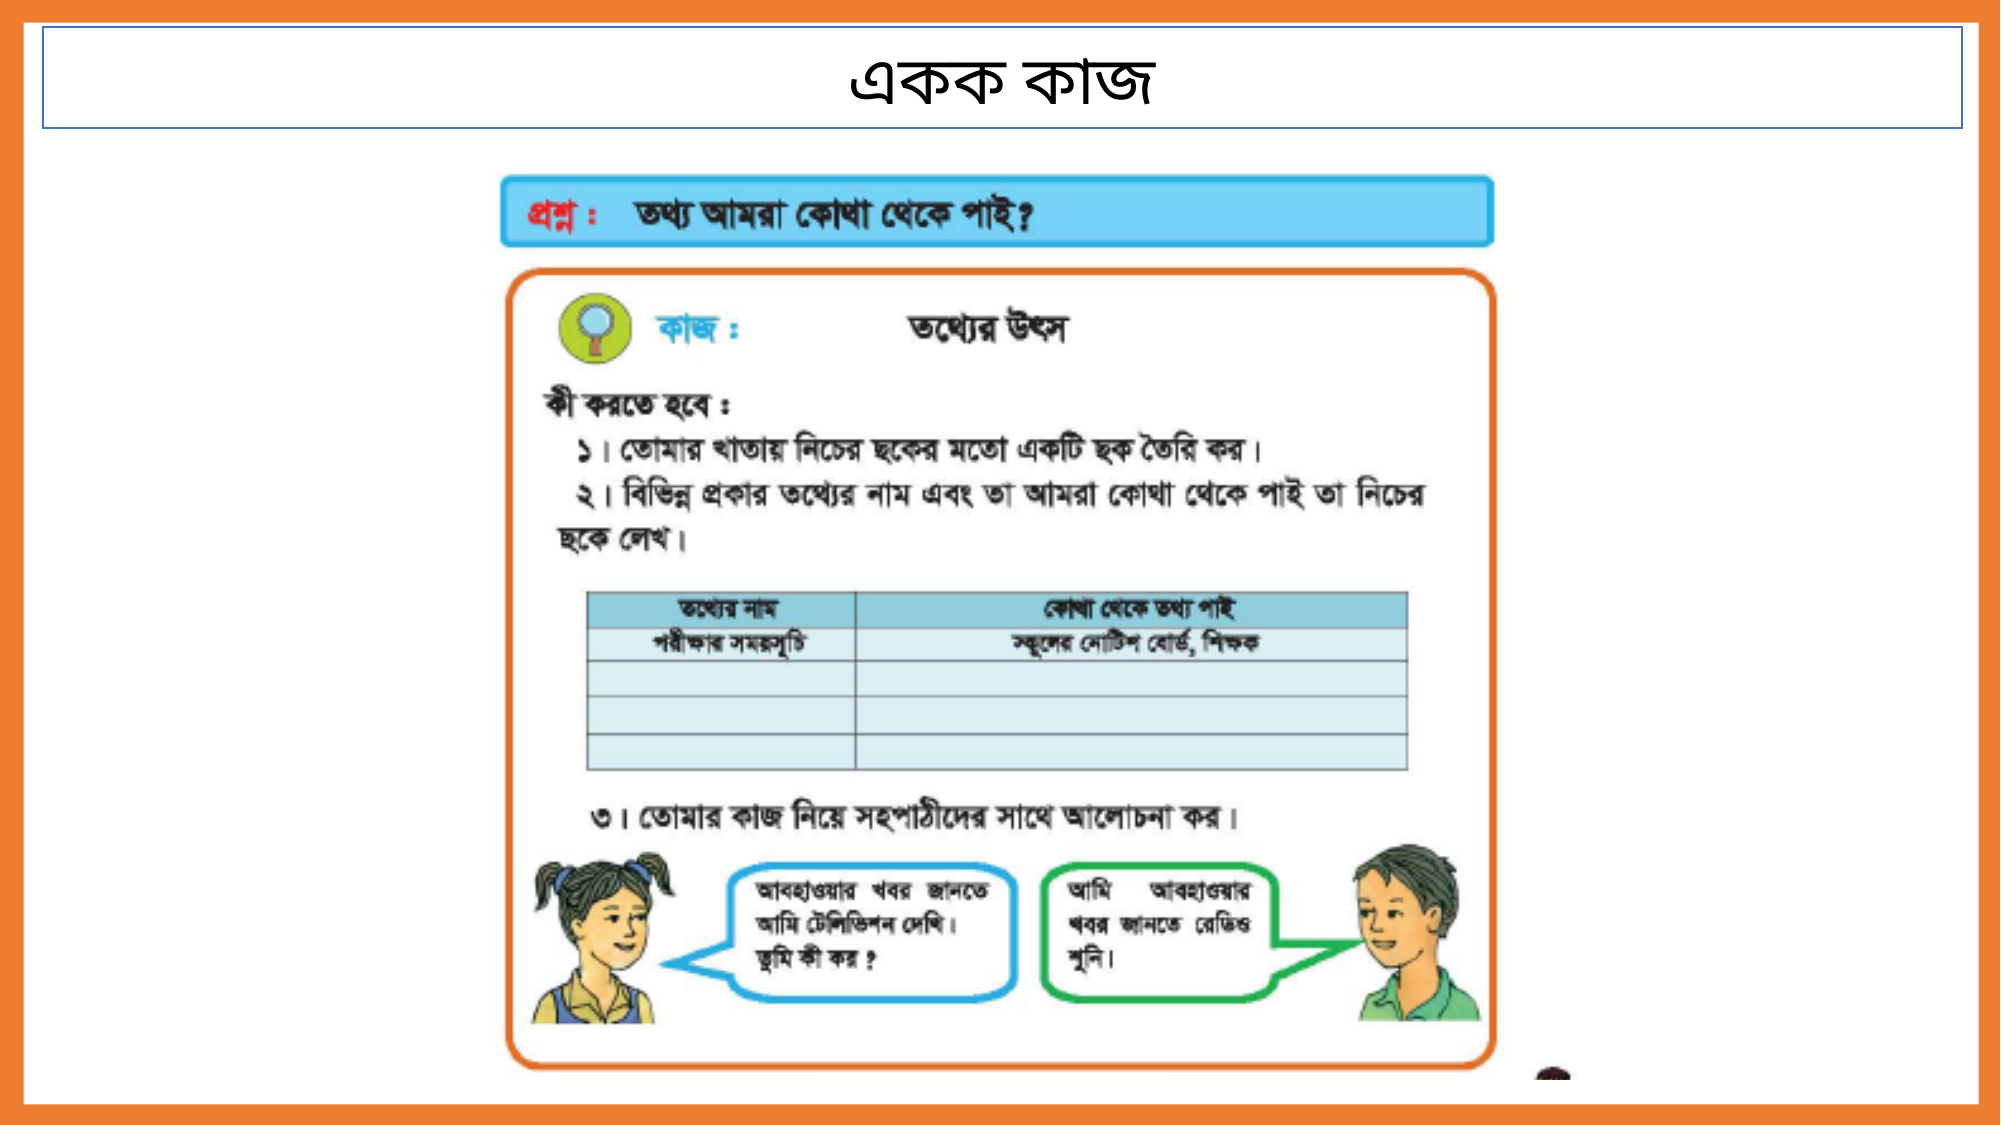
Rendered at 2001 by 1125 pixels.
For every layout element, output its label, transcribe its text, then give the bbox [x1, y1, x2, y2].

text_box [0, 0, 2000, 1125]
picture [404, 170, 1600, 1080]
text_box একক কাজ [42, 26, 1963, 129]
